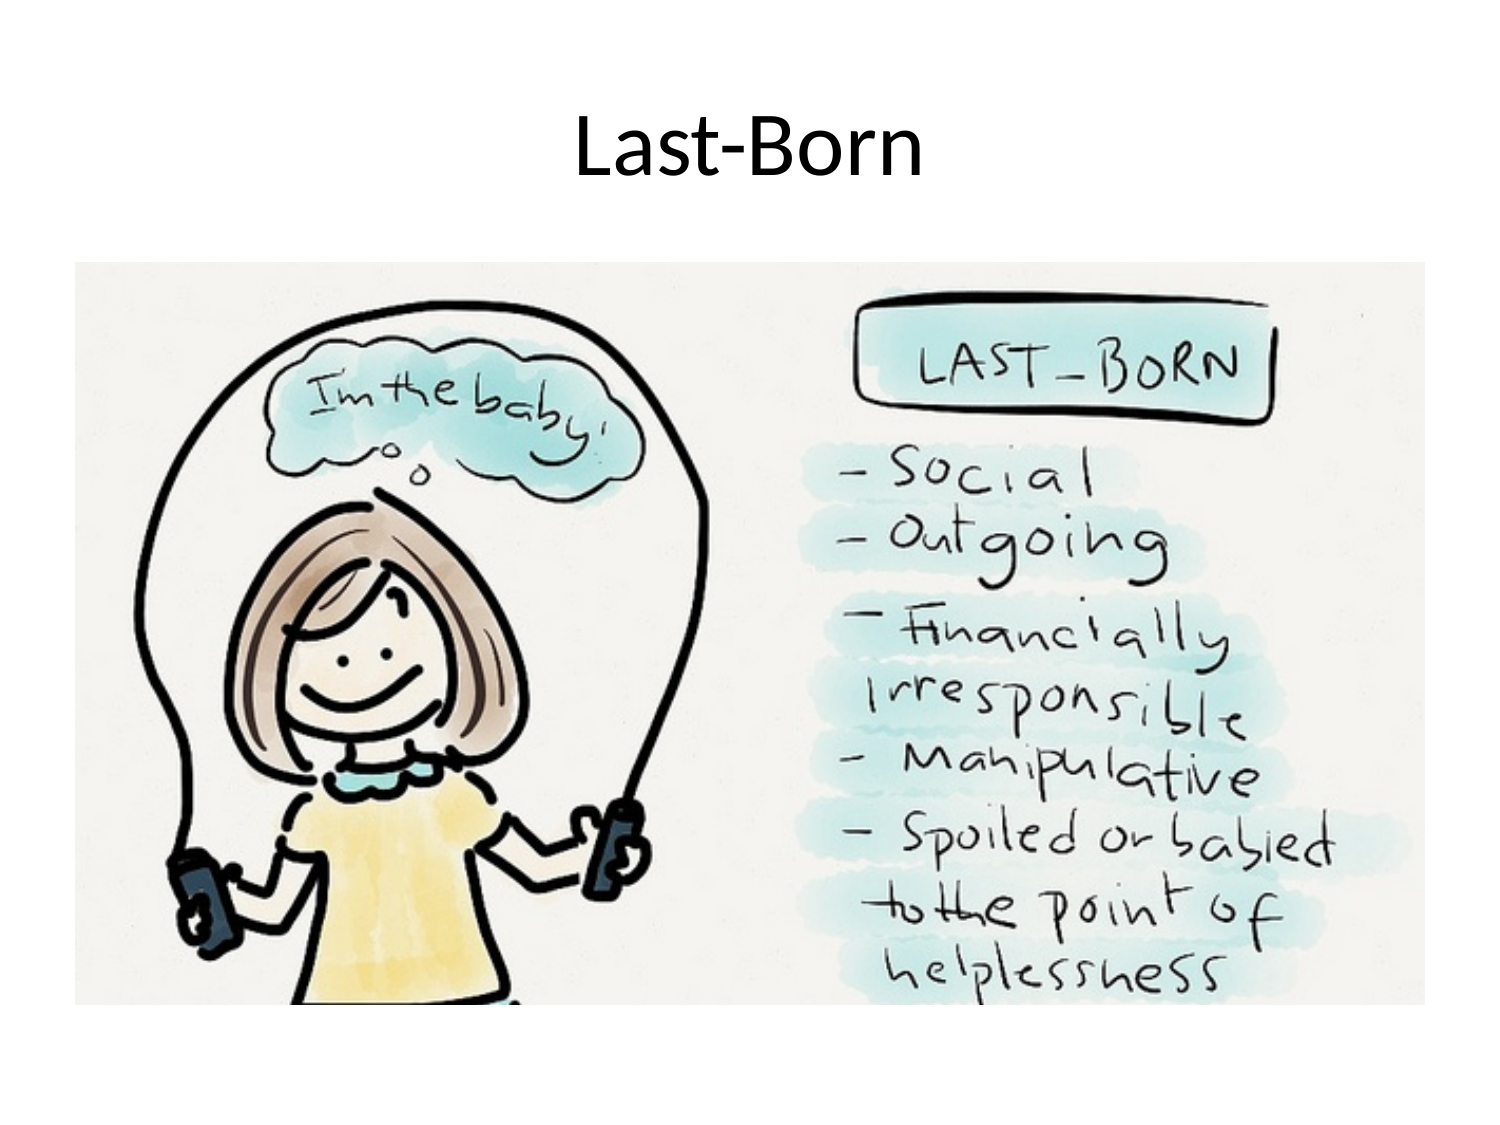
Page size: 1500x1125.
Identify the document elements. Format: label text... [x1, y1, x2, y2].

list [74, 262, 1426, 1006]
title Last-Born [75, 45, 1425, 233]
